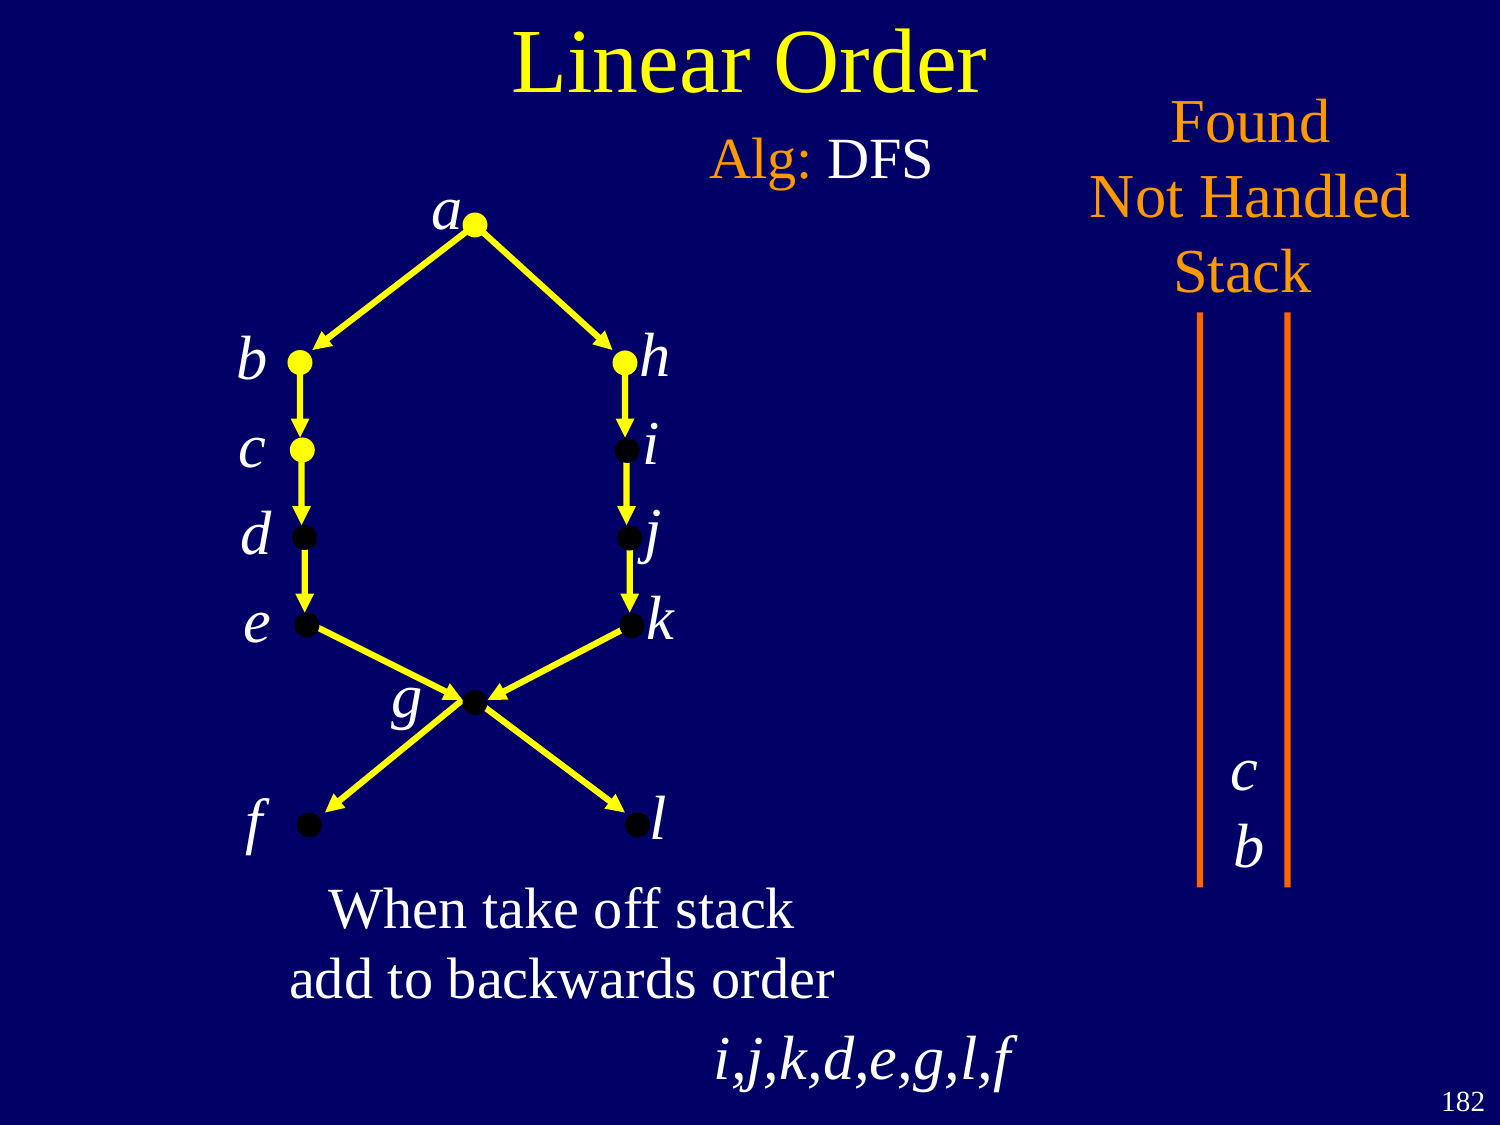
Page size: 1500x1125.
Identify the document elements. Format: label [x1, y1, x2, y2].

text_box [312, 159, 613, 350]
text_box [221, 309, 287, 663]
text_box [287, 306, 690, 813]
text_box [230, 72, 1427, 1100]
text_box [296, 812, 322, 838]
title [112, 0, 1388, 150]
text_box [624, 769, 682, 859]
